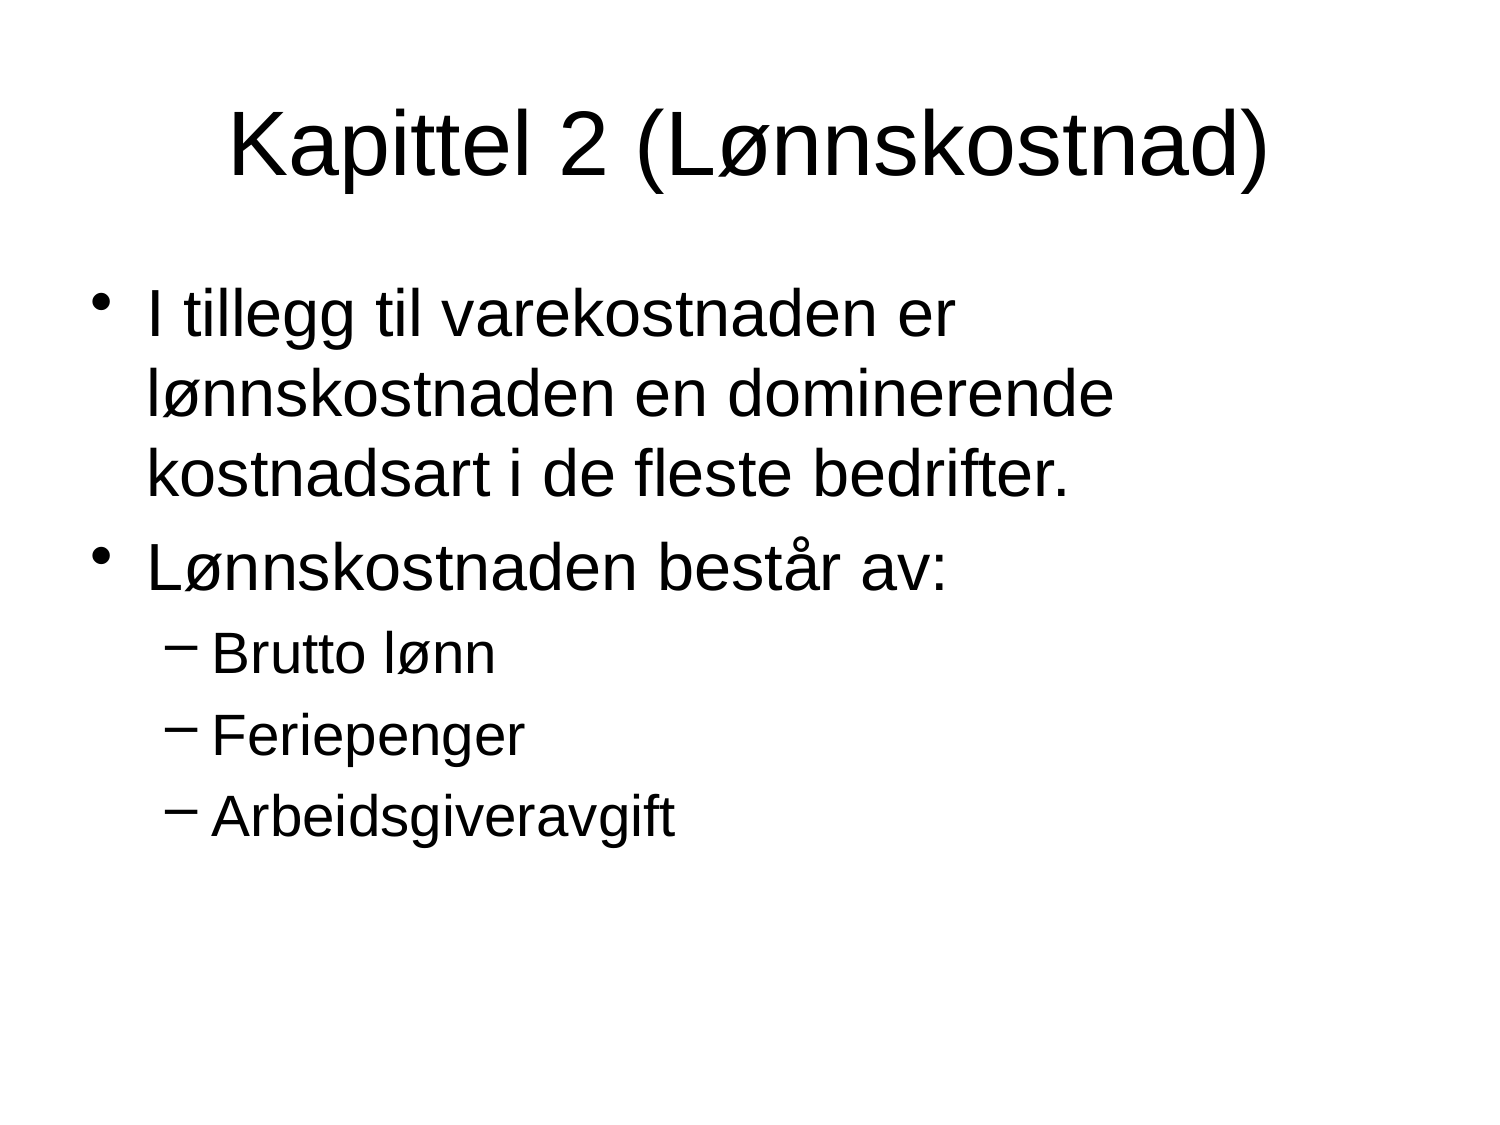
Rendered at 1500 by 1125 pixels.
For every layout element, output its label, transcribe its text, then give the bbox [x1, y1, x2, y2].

title Kapittel 2 (Lønnskostnad) [74, 44, 1426, 233]
list I tillegg til varekostnaden er lønnskostnaden en dominerende kostnadsart i de fleste bedrifter. Lønnskostnaden består av: Brutto lønn Feriepenger Arbeidsgiveravgift [74, 262, 1426, 1006]
